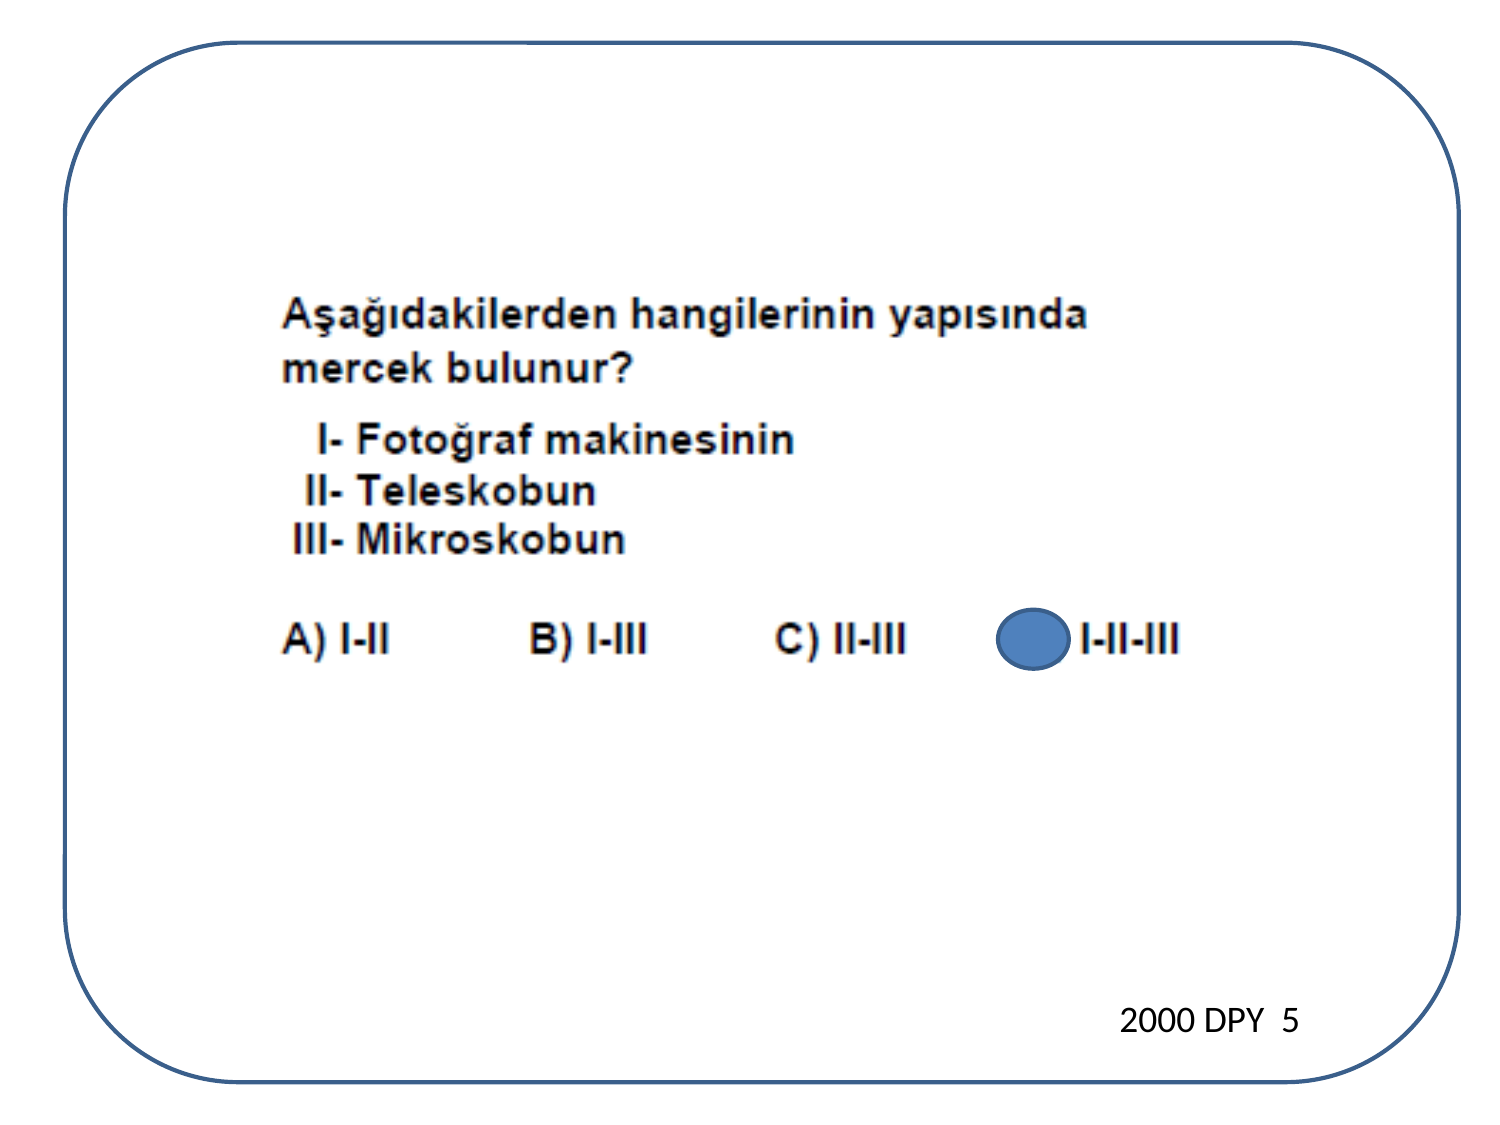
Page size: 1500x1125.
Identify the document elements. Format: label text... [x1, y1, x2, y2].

picture [253, 278, 1235, 709]
text_box [62, 40, 1461, 1085]
text_box 2000 DPY 5 [1104, 987, 1332, 1048]
